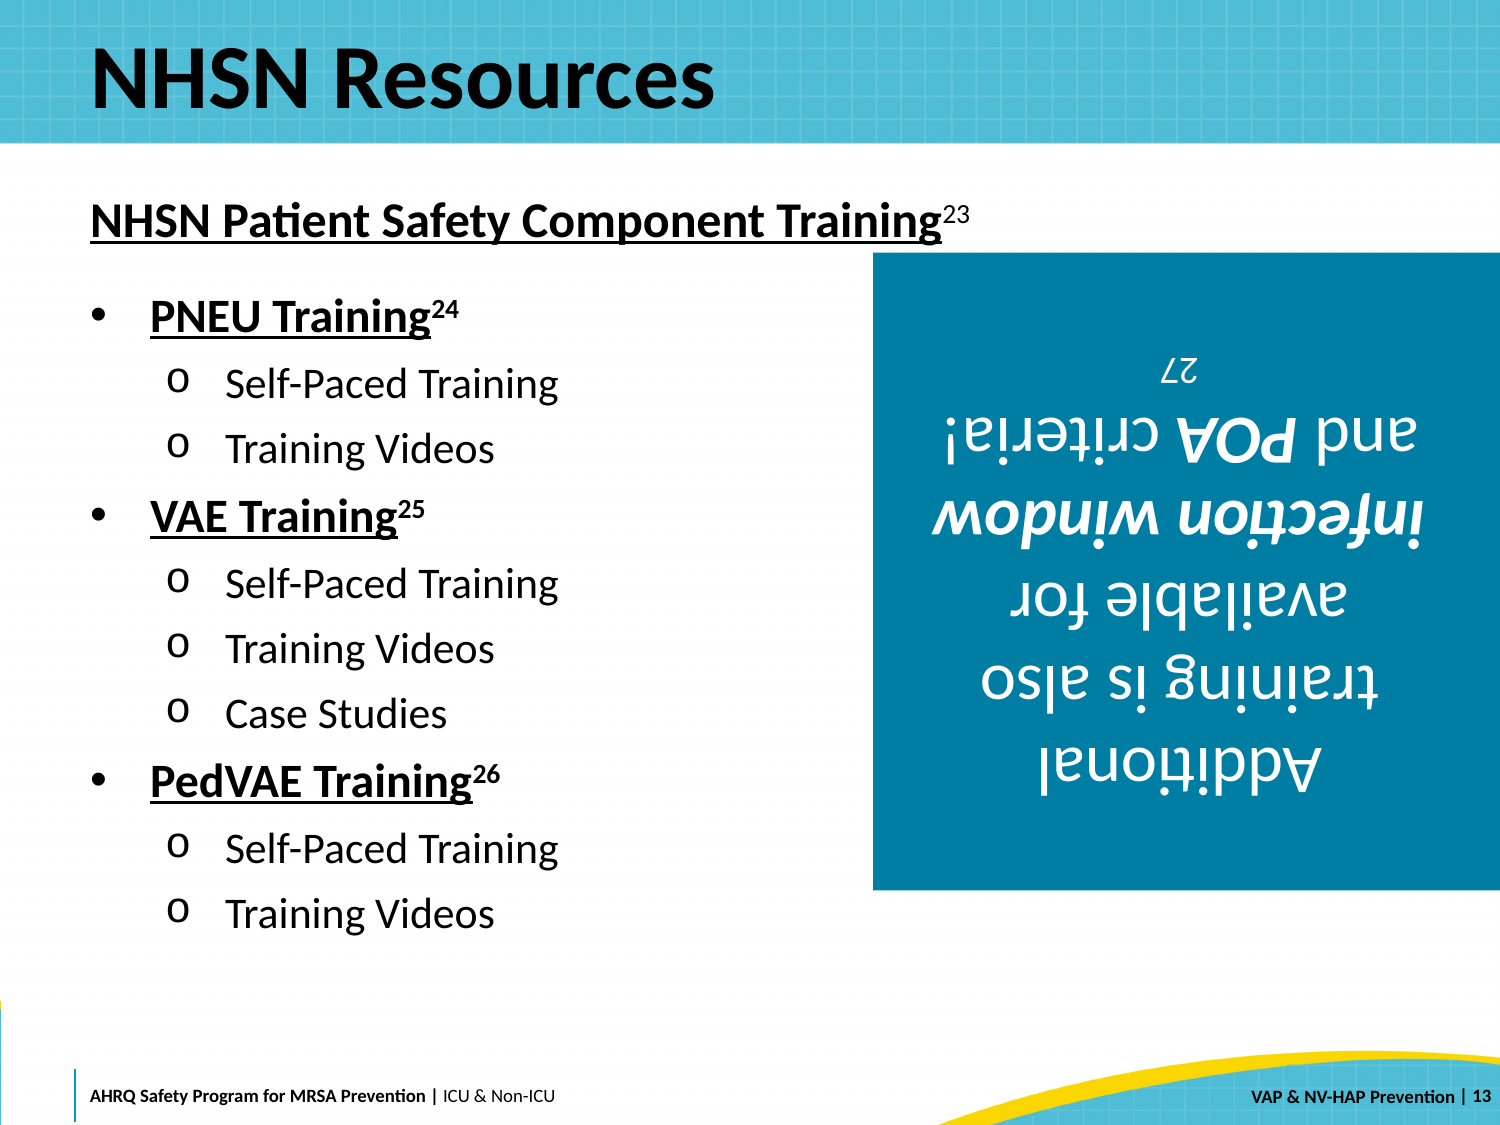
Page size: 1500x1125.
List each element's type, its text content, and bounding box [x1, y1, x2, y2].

list NHSN Patient Safety Component Training23 PNEU Training24 Self-Paced Training Training Videos VAE Training25 Self-Paced Training Training Videos Case Studies PedVAE Training26 Self-Paced Training Training Videos [75, 179, 1425, 1035]
slide_number | 13 [1455, 1065, 1500, 1125]
picture [0, 0, 1500, 1125]
title NHSN Resources [75, 0, 1425, 150]
list Additional training is also available for infection window and POA criteria!27 [873, 252, 1500, 891]
